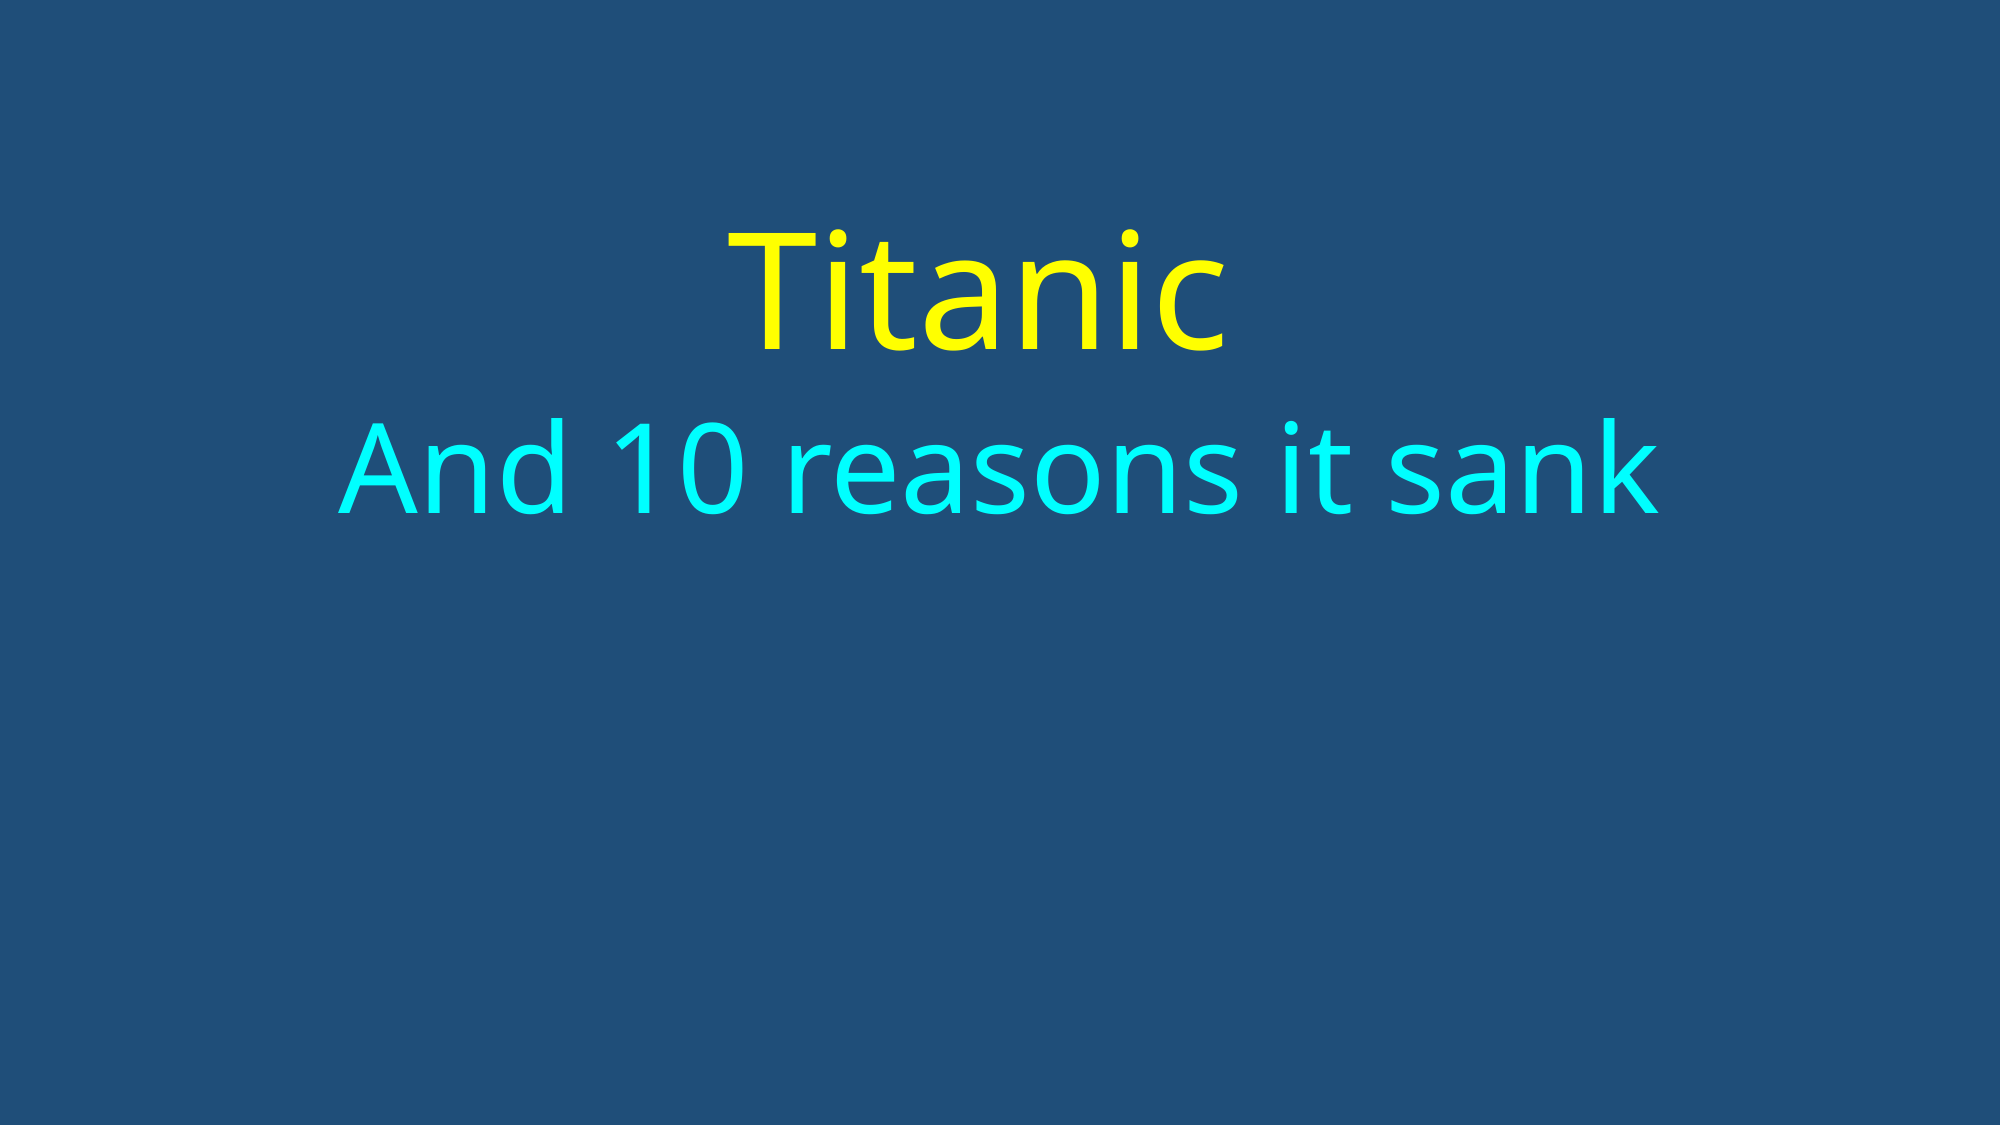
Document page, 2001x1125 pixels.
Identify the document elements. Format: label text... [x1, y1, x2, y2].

subtitle Titanic And 10 reasons it sank [249, 201, 1750, 798]
